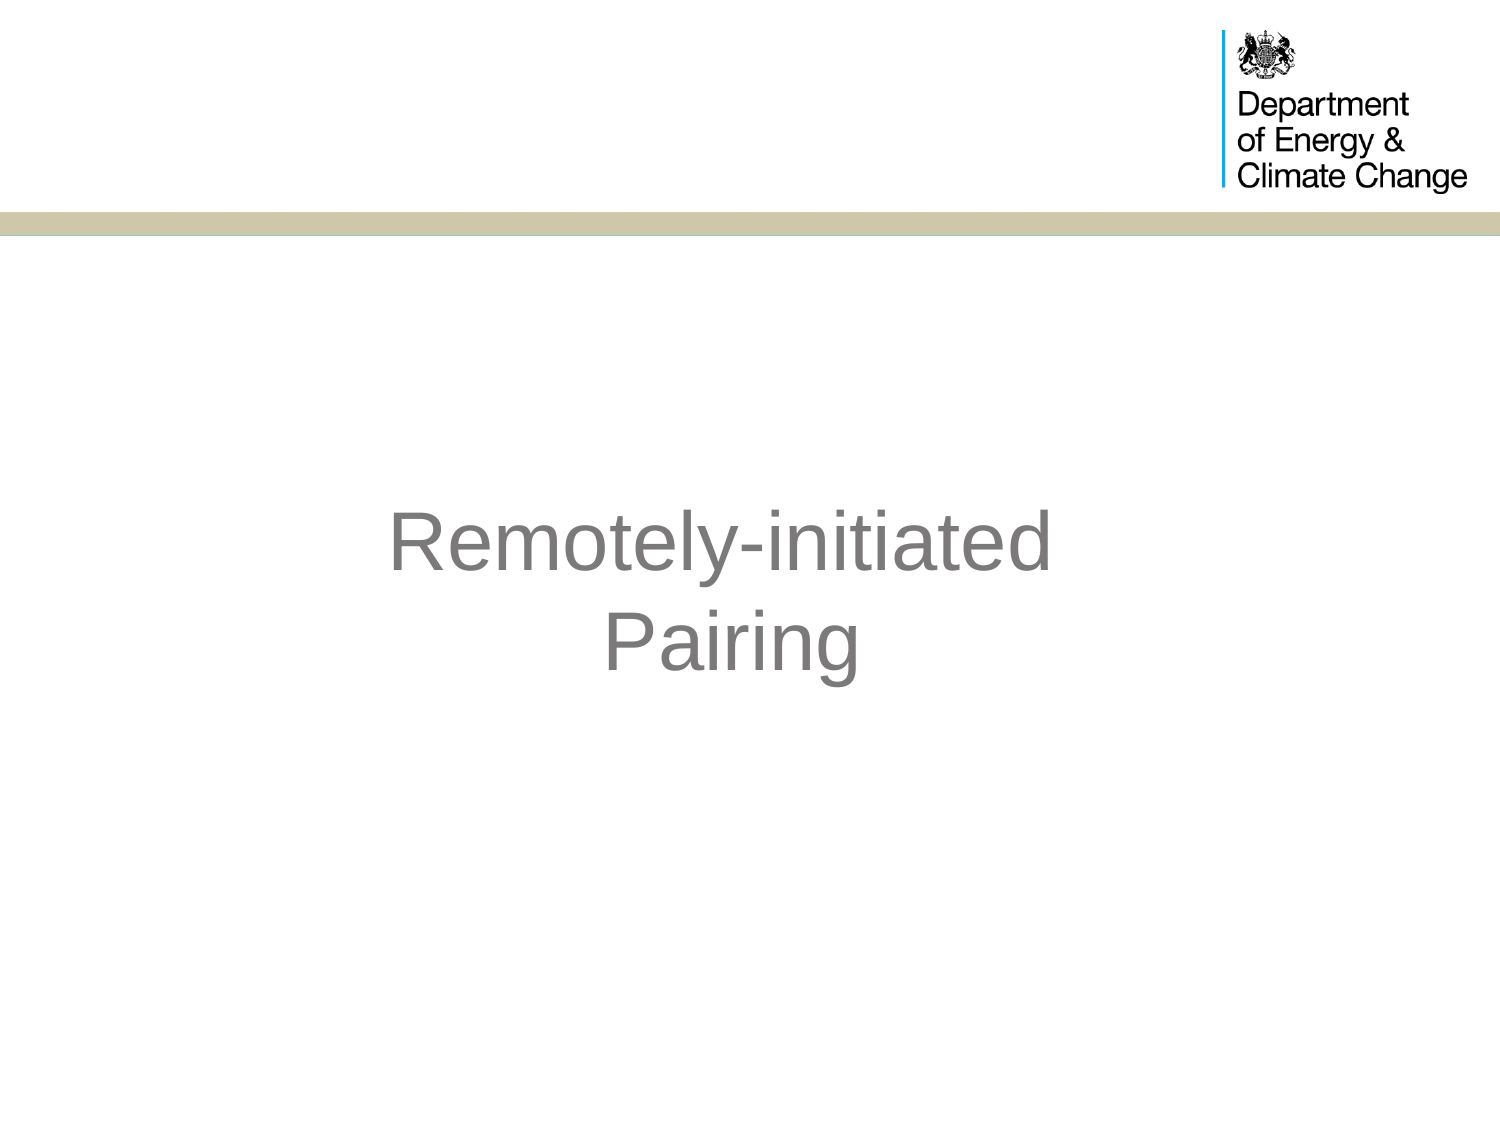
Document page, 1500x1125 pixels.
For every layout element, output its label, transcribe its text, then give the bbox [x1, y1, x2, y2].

picture [1222, 30, 1467, 194]
picture [0, 208, 1500, 236]
title Remotely-initiated Pairing [182, 479, 1282, 693]
